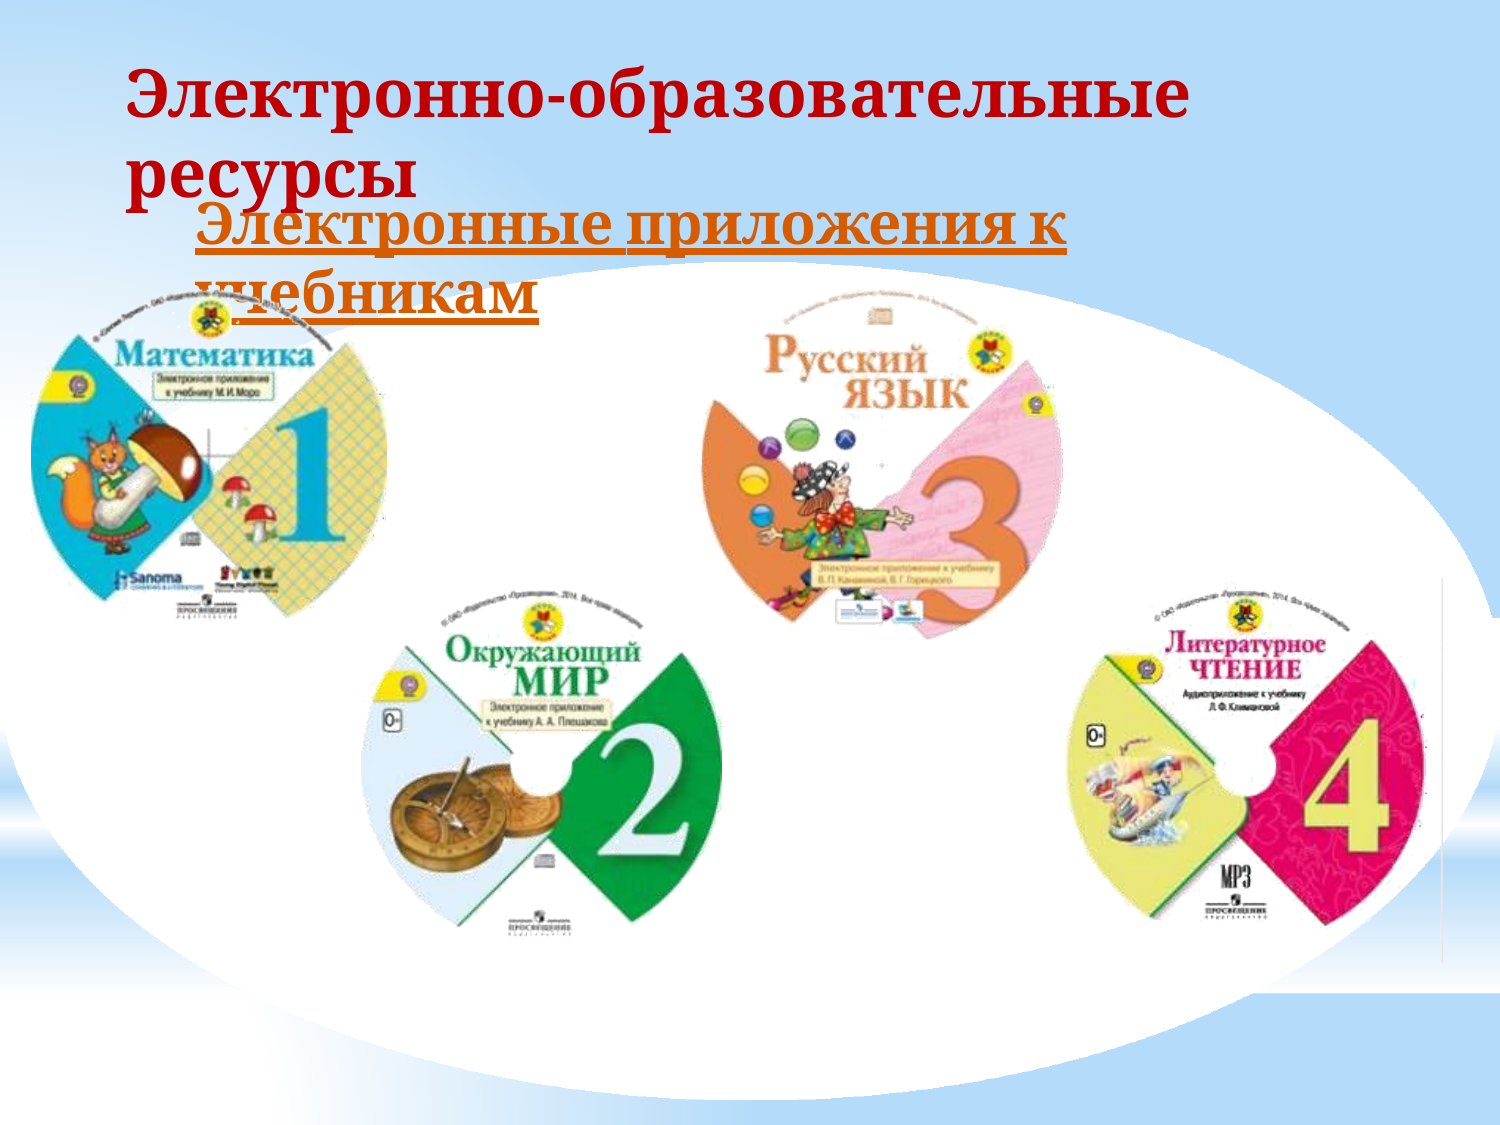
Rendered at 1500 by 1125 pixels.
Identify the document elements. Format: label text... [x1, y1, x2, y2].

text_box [30, 278, 1443, 963]
text_box Электронные приложения к учебникам [193, 239, 1319, 277]
picture [0, 0, 1500, 1125]
title Электронно-образовательные ресурсы [111, 48, 1389, 239]
